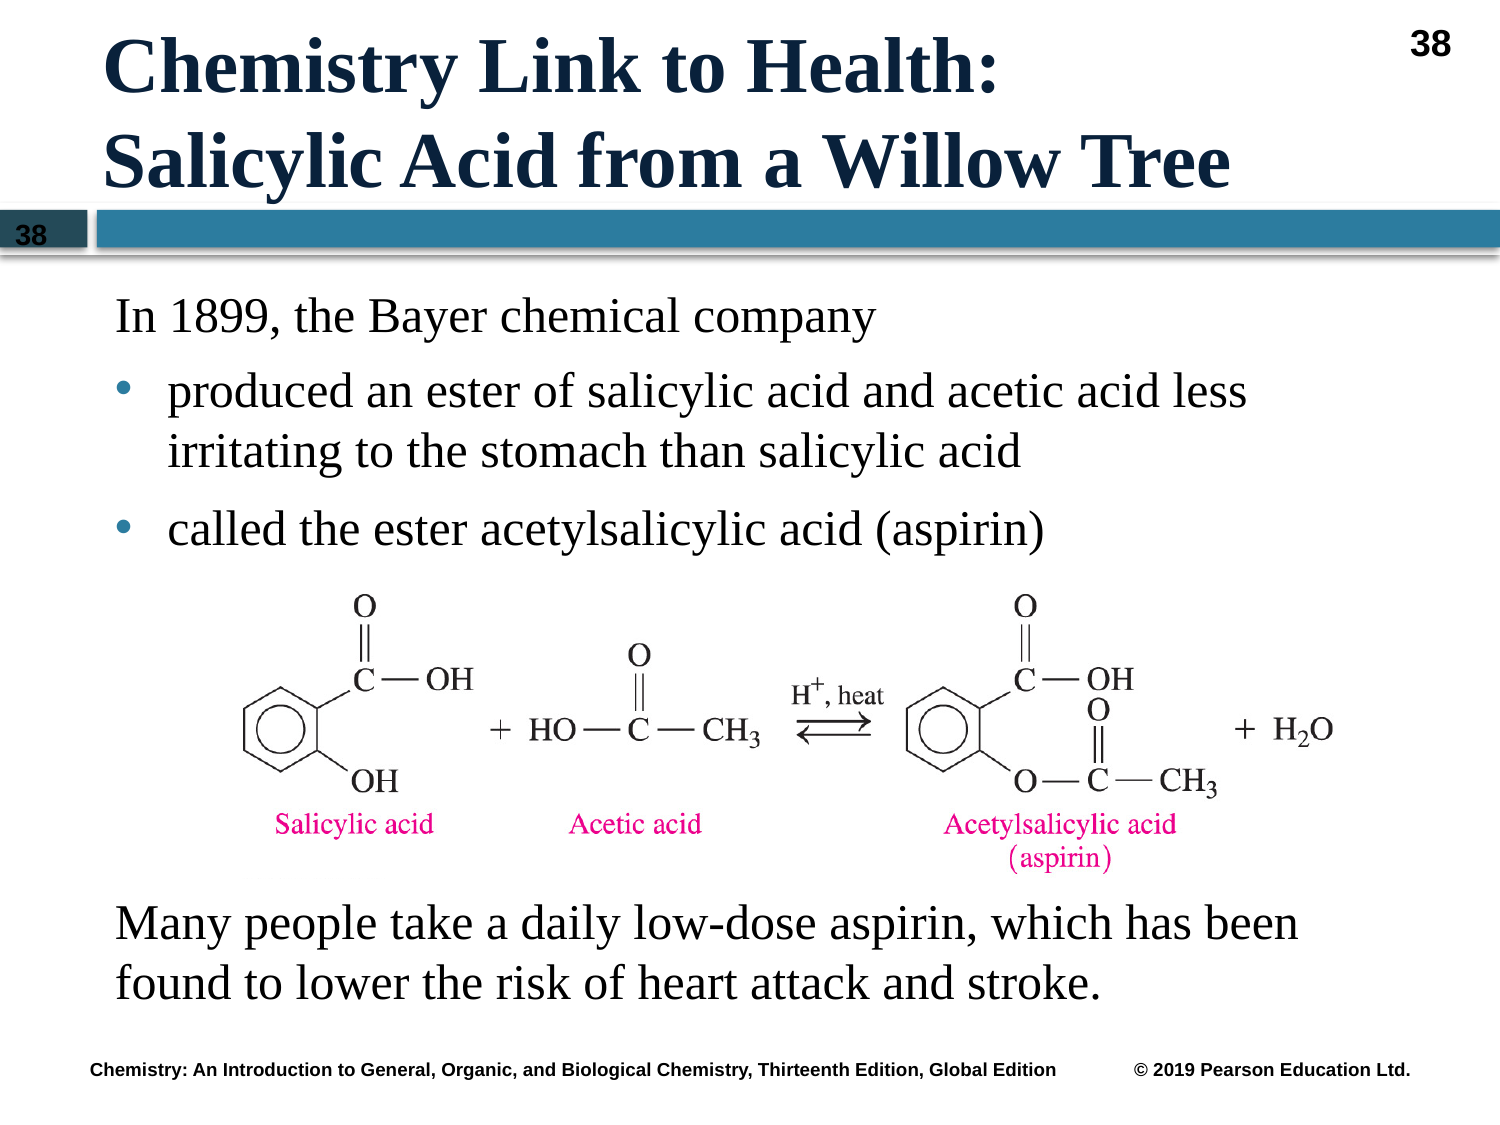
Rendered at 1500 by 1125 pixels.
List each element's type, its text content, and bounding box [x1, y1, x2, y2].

slide_number 38 [0, 208, 88, 249]
text_box 38 [1395, 11, 1483, 52]
picture [235, 586, 1341, 879]
title Chemistry Link to Health: Salicylic Acid from a Willow Tree [87, 32, 1335, 183]
list In 1899, the Bayer chemical company produced an ester of salicylic acid and acetic acid less irritating to the stomach than salicylic acid called the ester acetylsalicylic acid (aspirin) Many people take a daily low-dose aspirin, which has been found to lower the risk of heart attack and stroke. [99, 275, 1375, 1025]
